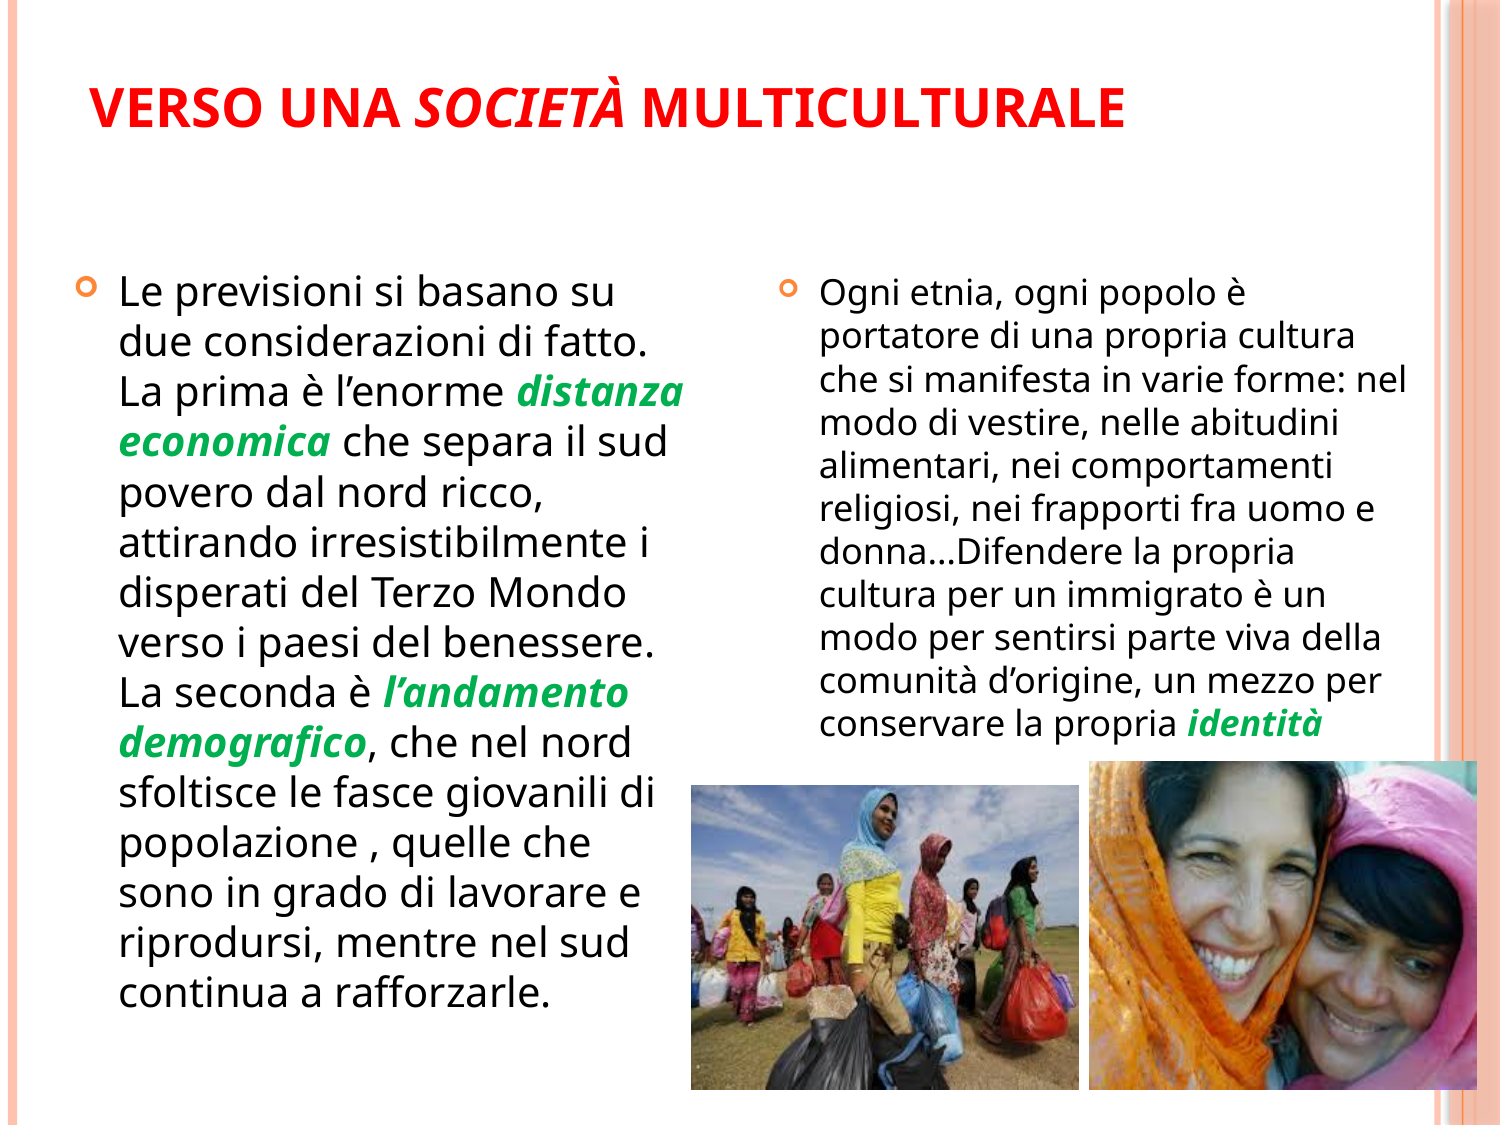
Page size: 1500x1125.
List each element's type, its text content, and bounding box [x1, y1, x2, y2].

title VERSO UNA società MULTICULTURALE [75, 0, 1425, 211]
picture [1089, 761, 1477, 1091]
list Le previsioni si basano su due considerazioni di fatto. La prima è l’enorme distanza economica che separa il sud povero dal nord ricco, attirando irresistibilmente i disperati del Terzo Mondo verso i paesi del benessere. La seconda è l’andamento demografico, che nel nord sfoltisce le fasce giovanili di popolazione , quelle che sono in grado di lavorare e riprodursi, mentre nel sud continua a rafforzarle. [58, 257, 704, 961]
list Ogni etnia, ogni popolo è portatore di una propria cultura che si manifesta in varie forme: nel modo di vestire, nelle abitudini alimentari, nei comportamenti religiosi, nei frapporti fra uomo e donna…Difendere la propria cultura per un immigrato è un modo per sentirsi parte viva della comunità d’origine, un mezzo per conservare la propria identità [762, 262, 1425, 784]
picture [690, 784, 1079, 1091]
